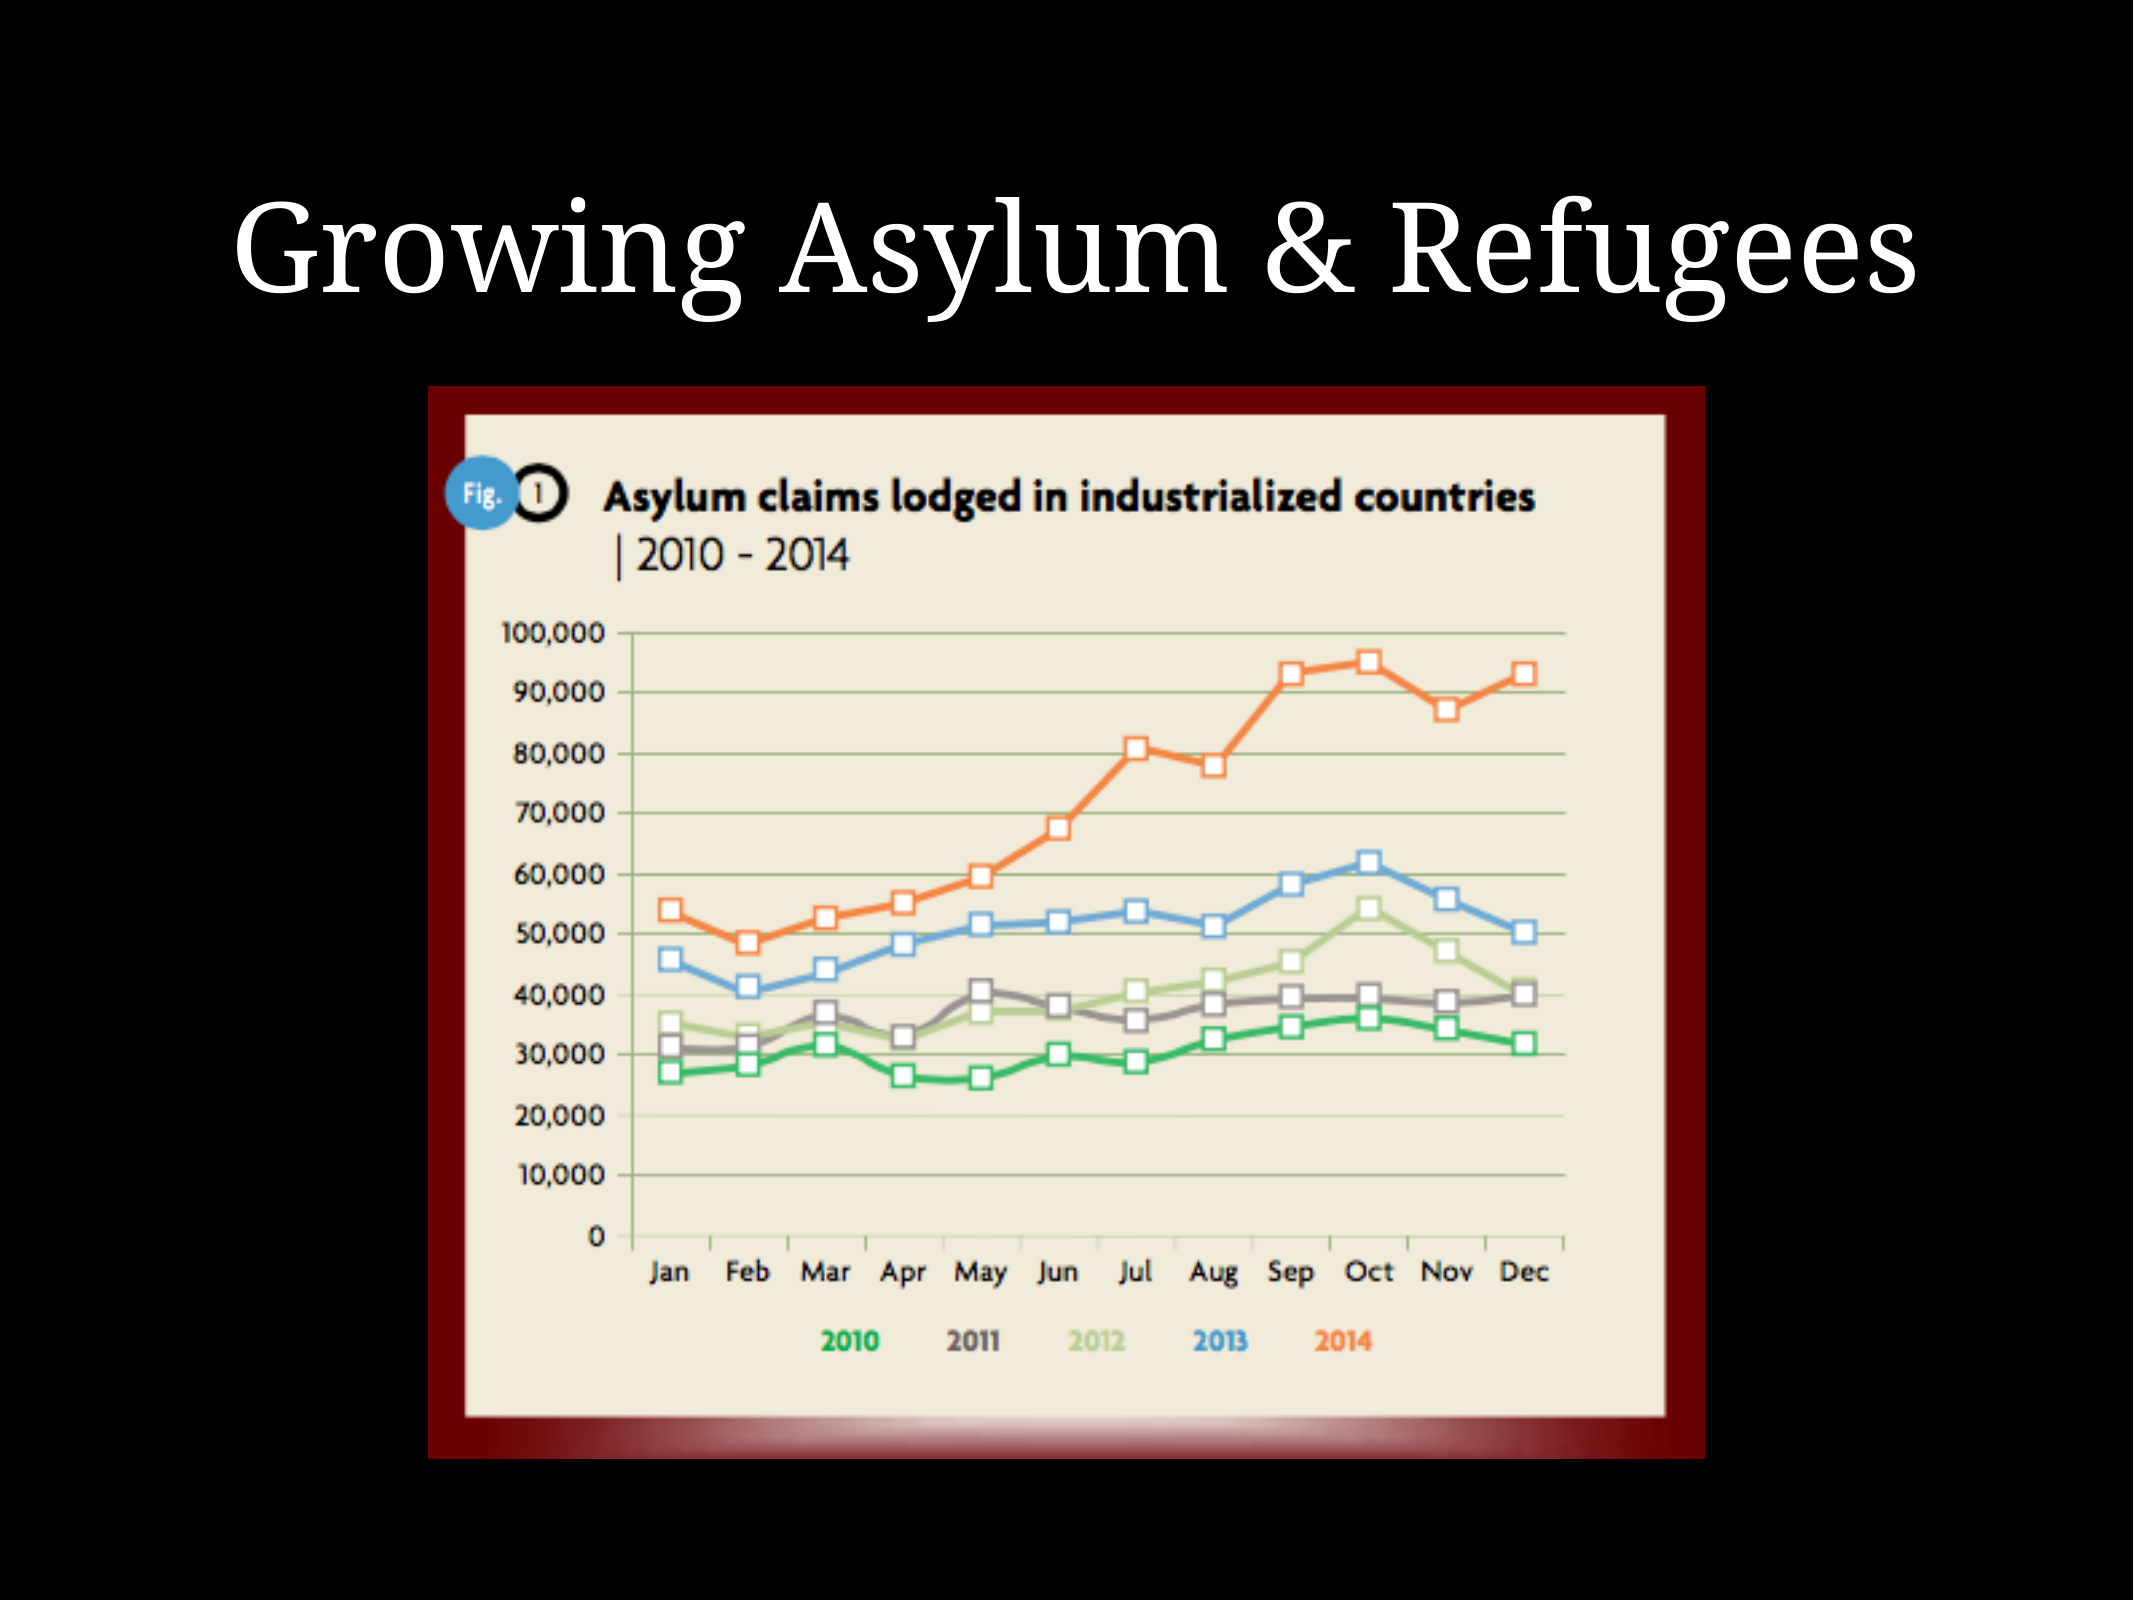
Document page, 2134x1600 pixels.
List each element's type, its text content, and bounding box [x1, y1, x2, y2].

title Growing Asylum & Refugees [216, 103, 1937, 326]
picture [428, 386, 1705, 1459]
